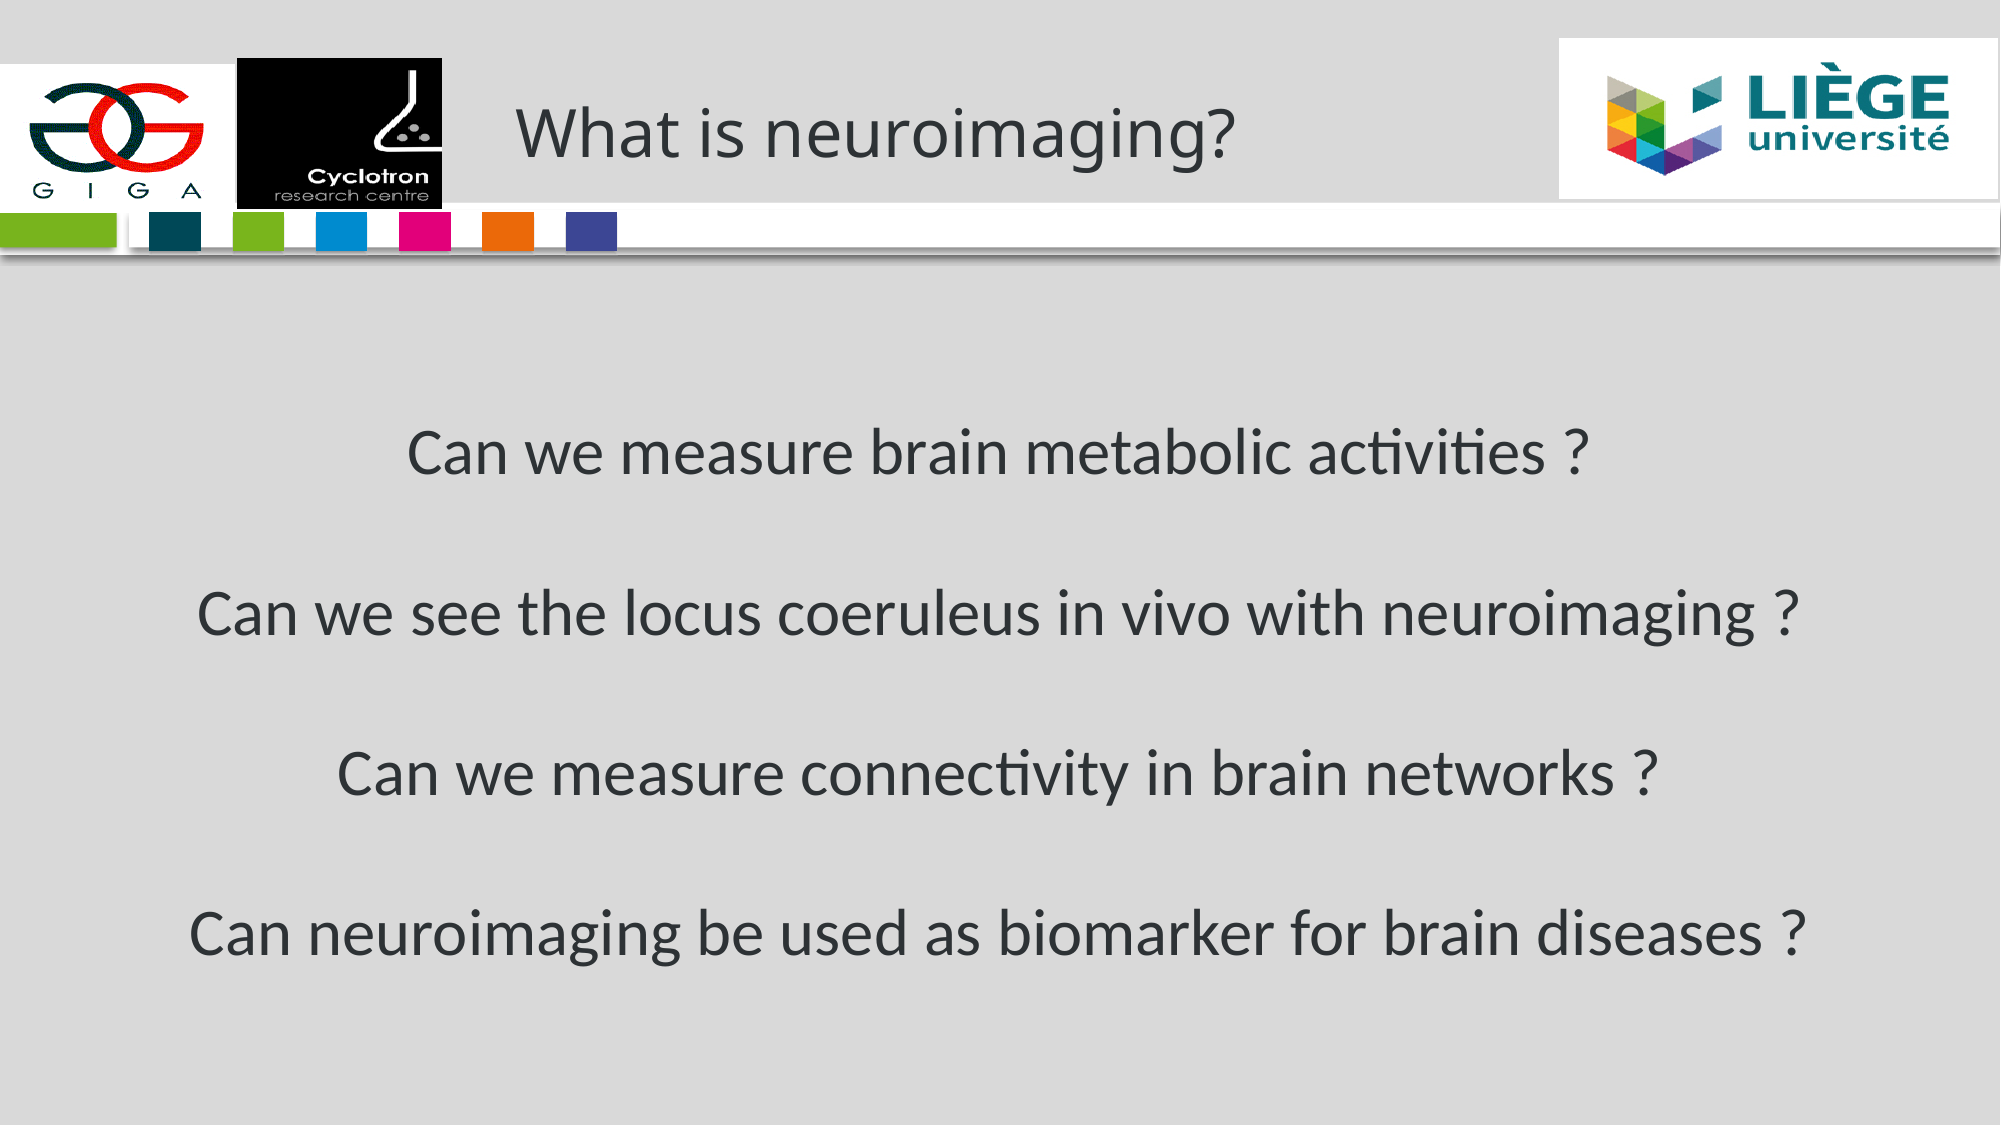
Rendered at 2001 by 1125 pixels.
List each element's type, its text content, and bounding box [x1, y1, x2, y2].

text_box What is neuroimaging? [500, 54, 1554, 207]
picture [0, 64, 235, 213]
text_box Can we measure brain metabolic activities ? Can we see the locus coeruleus in vivo with neuroimaging ? Can we measure connectivity in brain networks ? Can neuroimaging be used as biomarker for brain diseases ? [22, 295, 1978, 1082]
picture [1558, 38, 1998, 199]
picture [237, 57, 442, 209]
